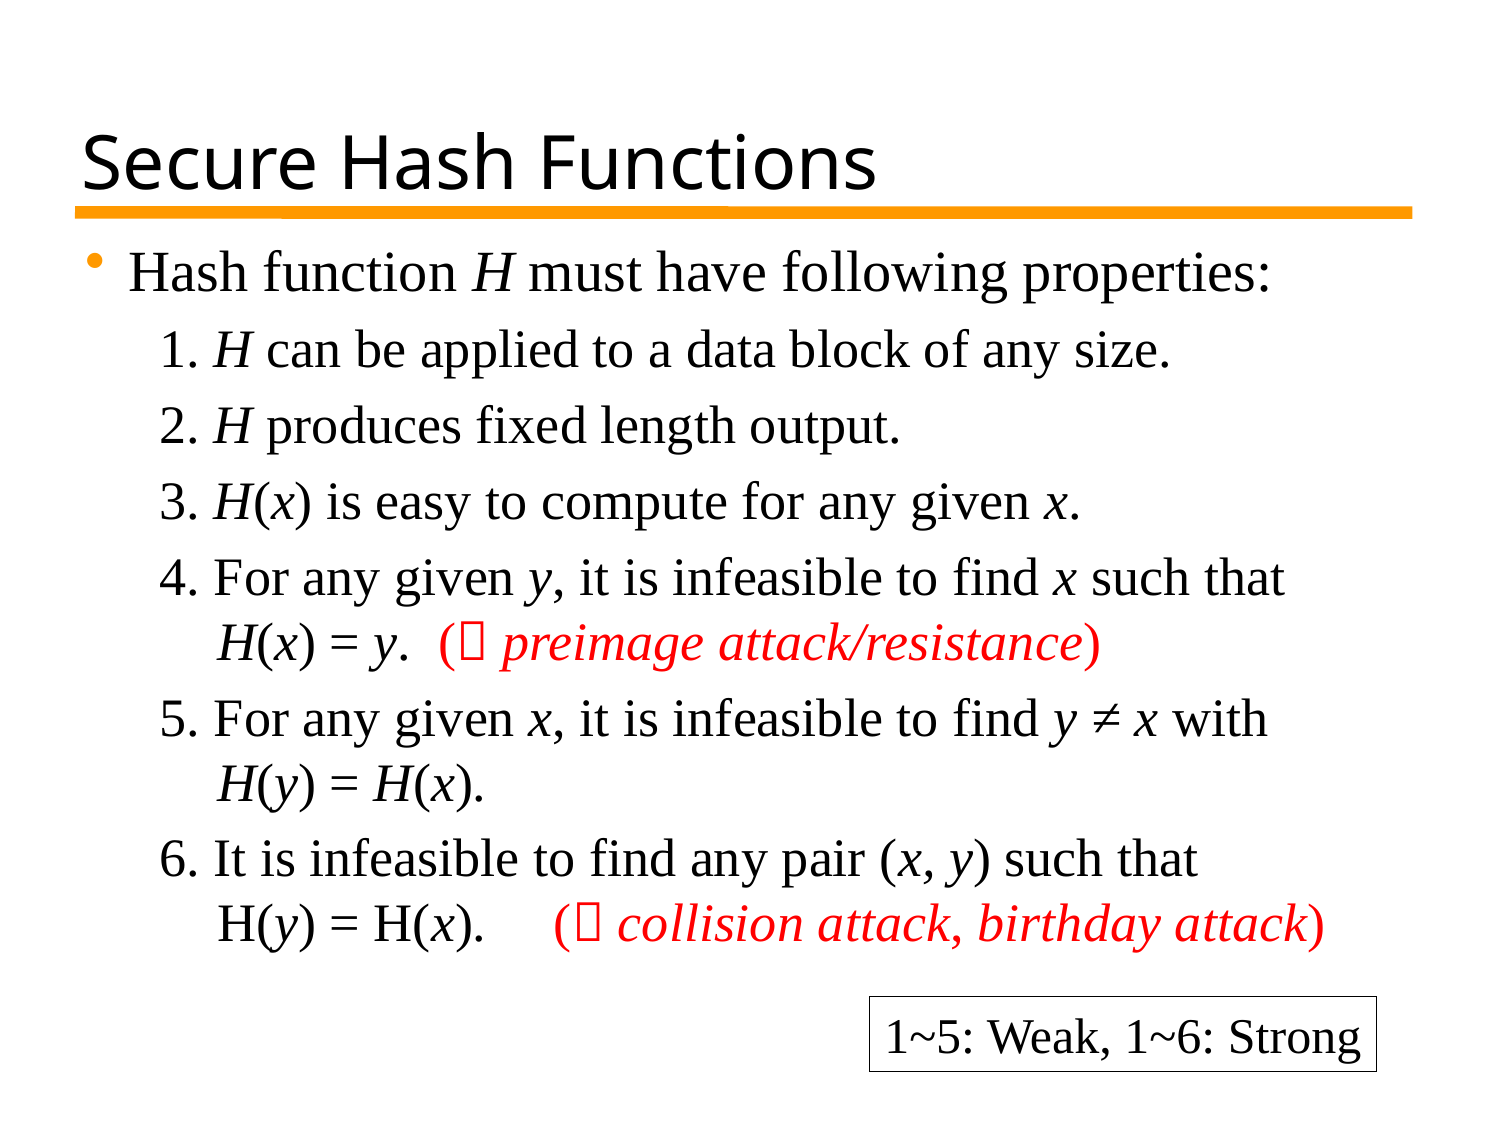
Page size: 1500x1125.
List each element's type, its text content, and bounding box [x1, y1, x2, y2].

list Hash function H must have following properties: 1. H can be applied to a data block of any size. 2. H produces fixed length output. 3. H(x) is easy to compute for any given x. 4. For any given y, it is infeasible to find x such that H(x) = y. ( preimage attack/resistance) 5. For any given x, it is infeasible to find y ≠ x with H(y) = H(x). 6. It is infeasible to find any pair (x, y) such that H(y) = H(x). ( collision attack, birthday attack) [70, 225, 1394, 995]
text_box 1~5: Weak, 1~6: Strong [869, 996, 1377, 1072]
title Secure Hash Functions [66, 24, 1413, 213]
